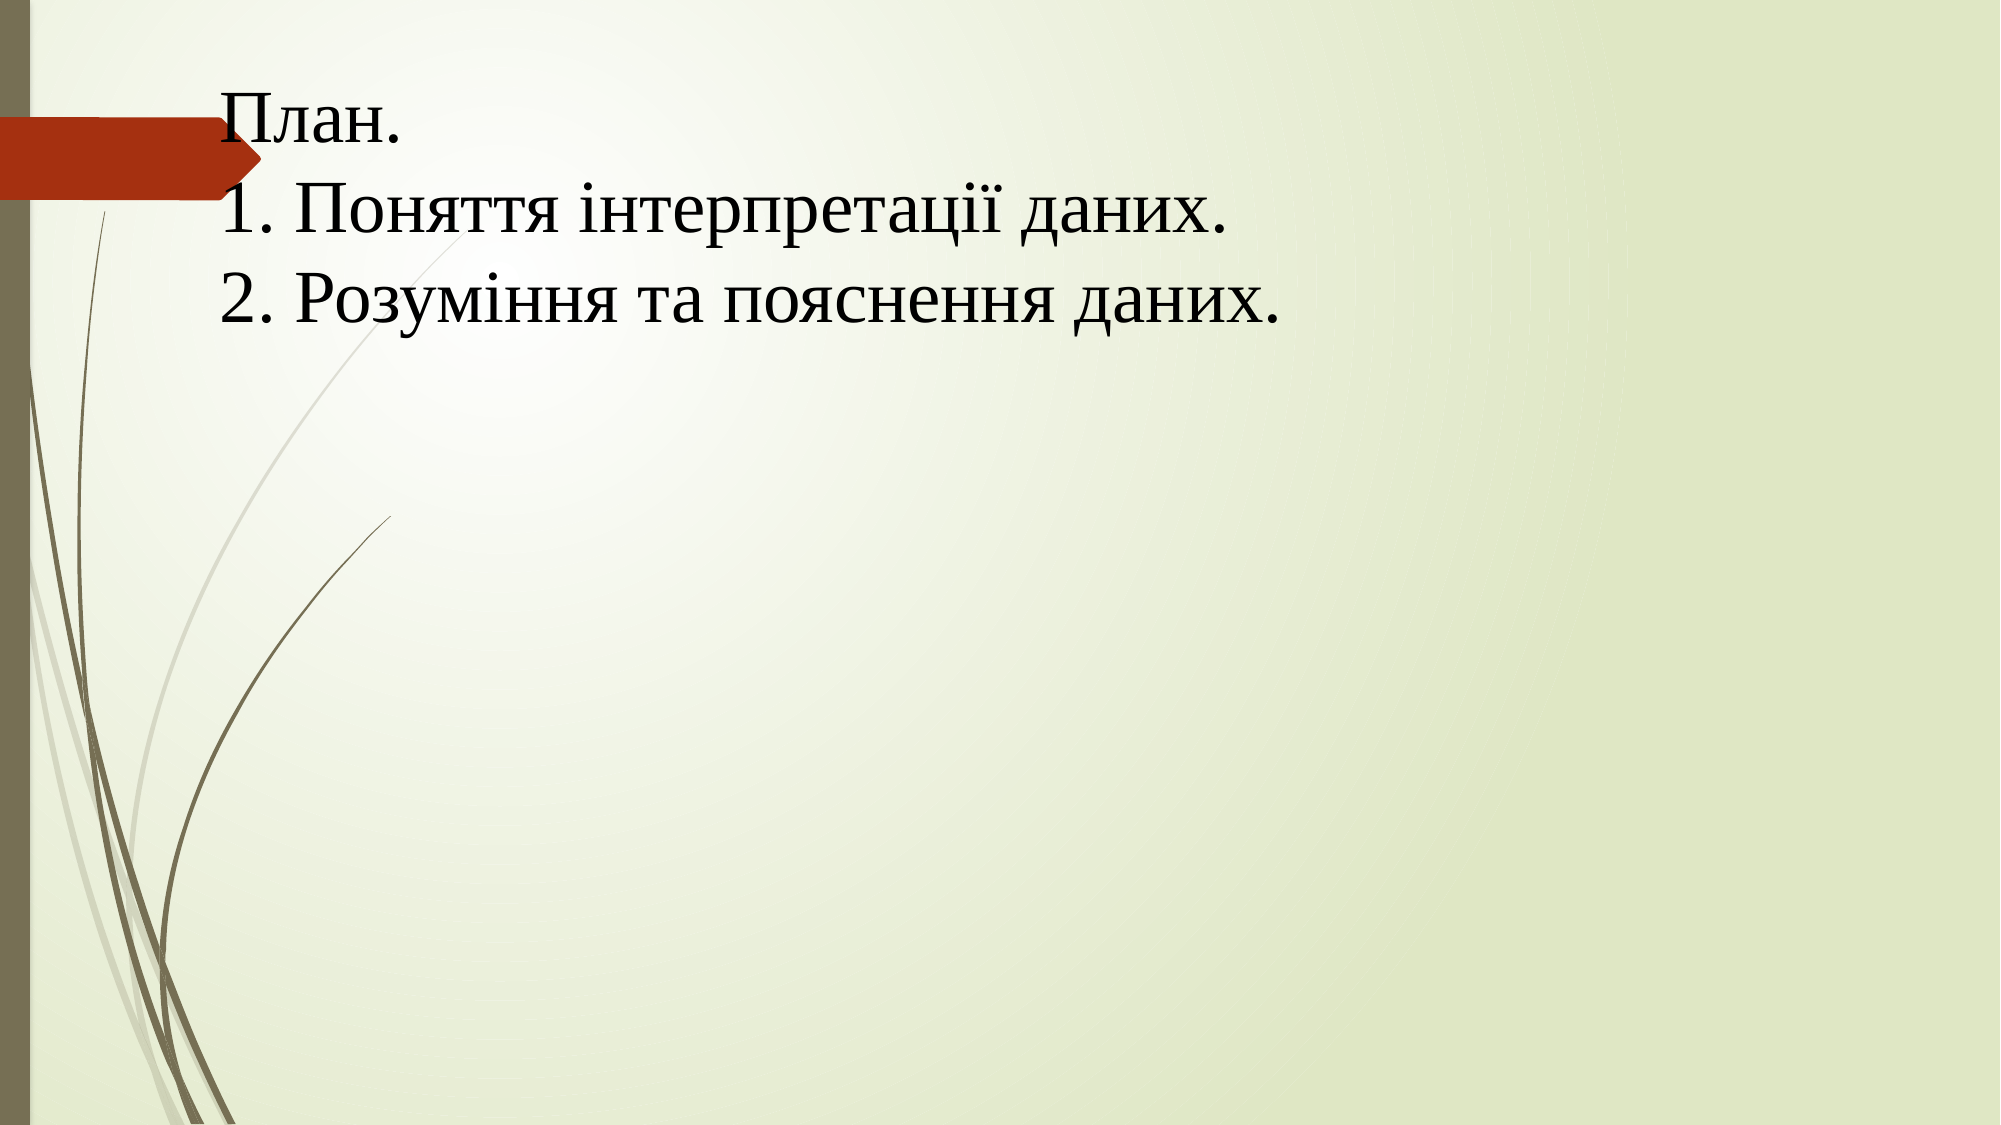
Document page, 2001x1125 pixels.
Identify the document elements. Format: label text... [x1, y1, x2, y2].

title План. 1. Поняття інтерпретації даних. 2. Розуміння та пояснення даних. [204, 59, 1863, 891]
